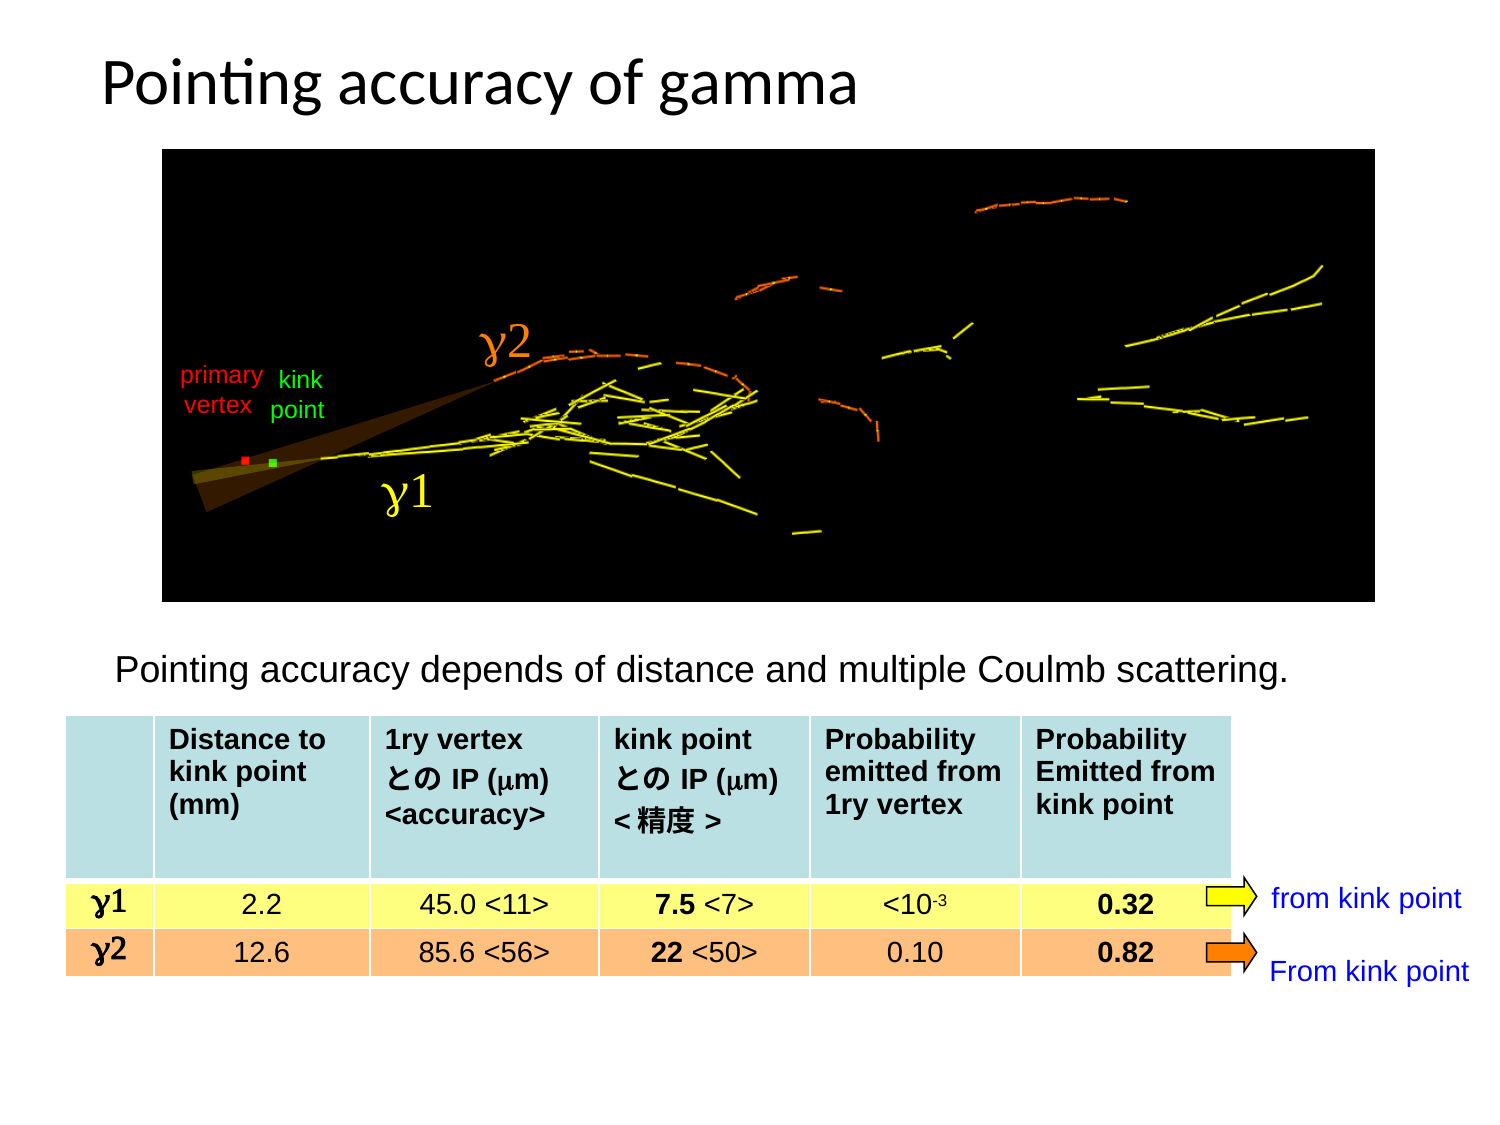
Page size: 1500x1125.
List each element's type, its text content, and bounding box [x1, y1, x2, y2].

text_box from kink point [1256, 871, 1500, 922]
table_cell 0.82 [1022, 929, 1231, 976]
table_cell g [66, 884, 153, 928]
table_cell 7.5 <7> [600, 884, 809, 928]
table_cell 0.32 [1022, 884, 1231, 928]
text_box [1206, 933, 1254, 972]
table_cell g [66, 929, 153, 976]
table_header Distance to kink point (mm) [155, 716, 369, 878]
text_box Pointing accuracy of gamma [86, 30, 876, 126]
text_box Pointing accuracy depends of distance and multiple Coulmb scattering. [99, 637, 1388, 698]
picture [162, 149, 1376, 603]
table_header [66, 716, 153, 878]
table_cell 85.6 <56> [371, 929, 598, 976]
text_box [1206, 877, 1256, 916]
table_cell 45.0 <11> [371, 884, 598, 928]
table_header Probability Emitted from kink point [1022, 716, 1231, 878]
table_cell 2.2 [155, 884, 369, 928]
text_box From kink point [1254, 945, 1495, 995]
table_cell 22 <50> [600, 929, 809, 976]
table_cell <10-3 [811, 884, 1020, 928]
table_header Probability emitted from 1ry vertex [811, 716, 1020, 878]
table_cell 12.6 [155, 929, 369, 976]
table_header 1ry vertex とのIP (mm) <accuracy> [371, 716, 598, 878]
table_header kink point とのIP (mm) <精度> [600, 716, 809, 878]
table_cell 0.10 [811, 929, 1020, 976]
